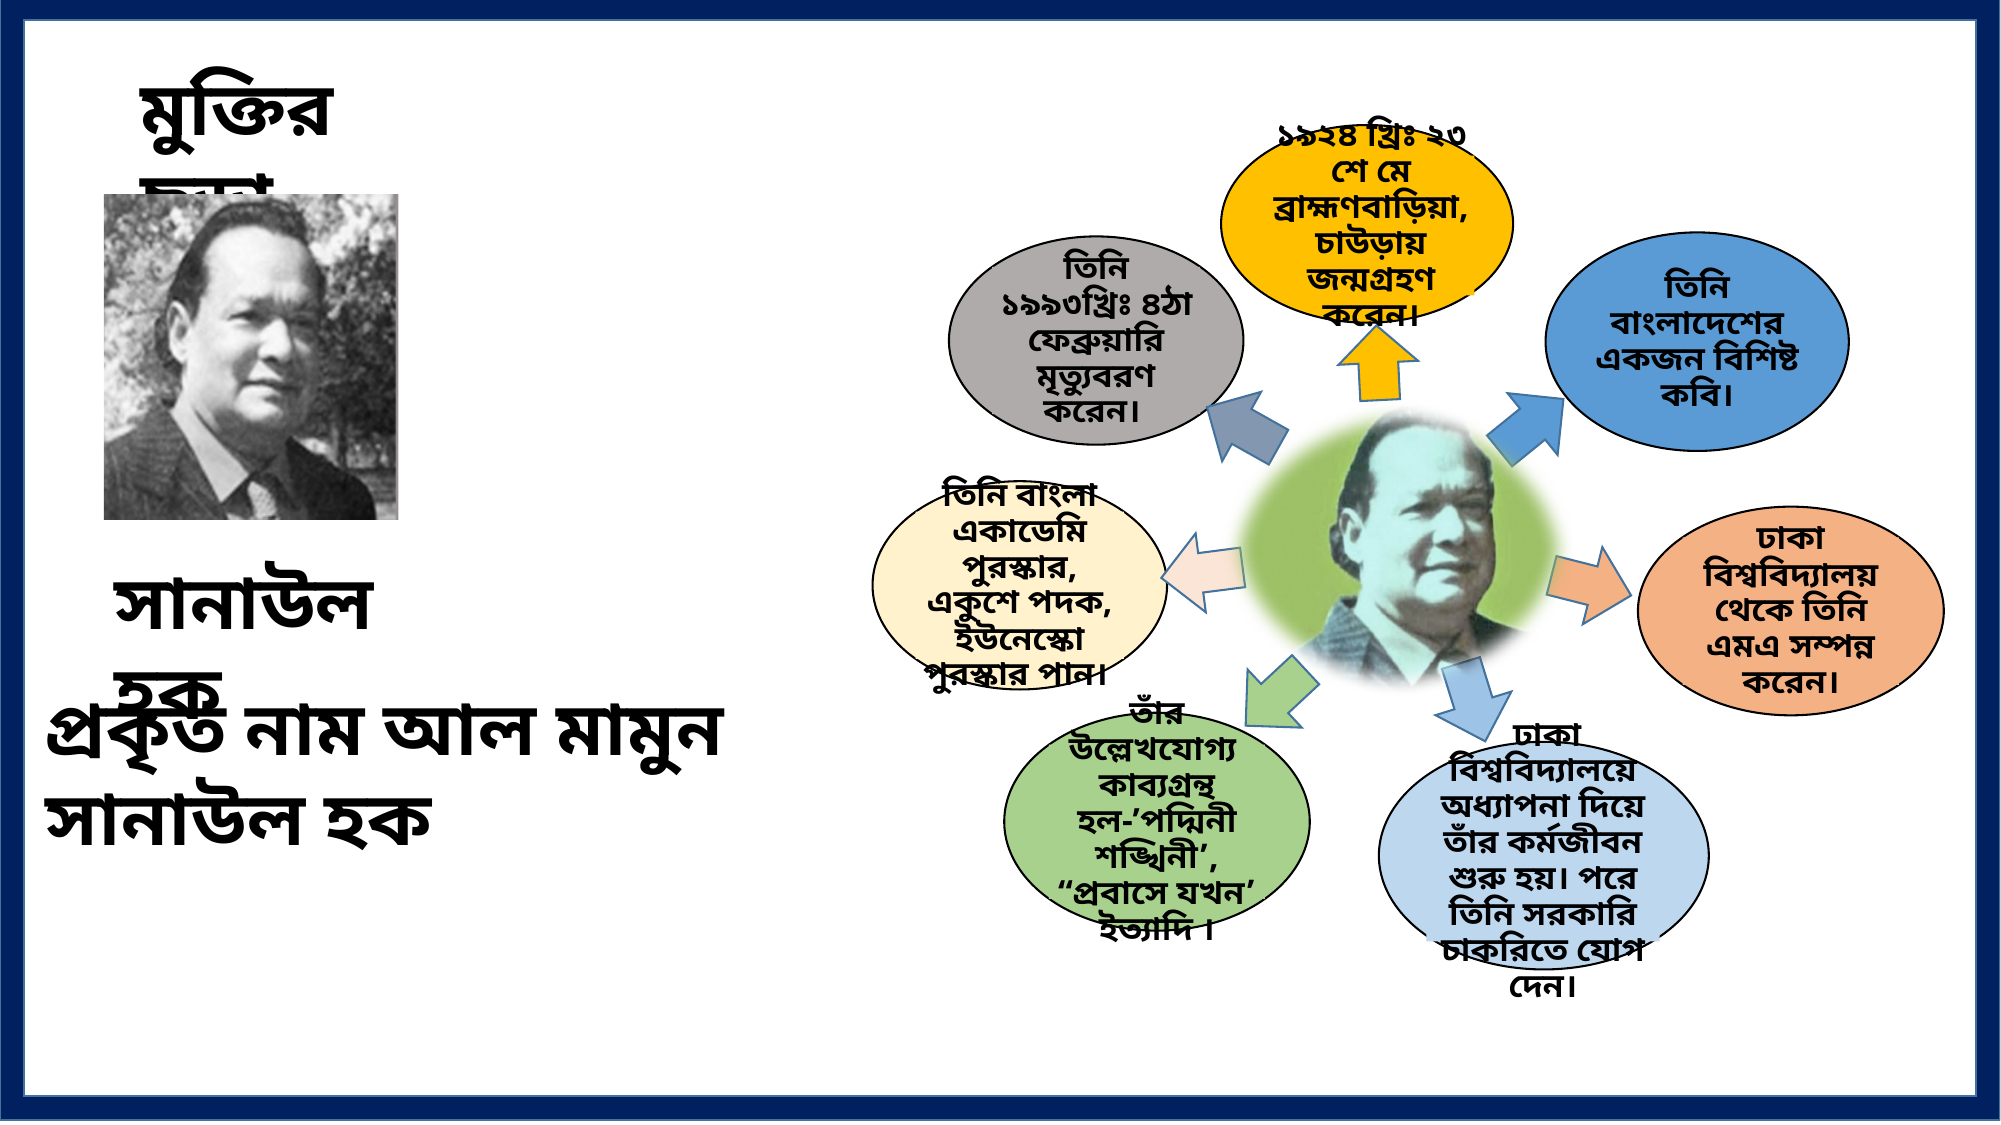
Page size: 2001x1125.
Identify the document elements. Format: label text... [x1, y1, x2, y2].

picture [1220, 400, 1577, 698]
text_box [1637, 506, 1944, 716]
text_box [948, 236, 1244, 445]
text_box সানাউল হক [99, 546, 440, 672]
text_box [1545, 232, 1849, 451]
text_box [872, 481, 1168, 690]
text_box [1168, 530, 1220, 615]
text_box [1432, 698, 1510, 741]
text_box প্রকৃত নাম আল মামুন সানাউল হক [31, 672, 851, 868]
text_box মুক্তির ছড়া [125, 53, 418, 249]
text_box [1216, 445, 1220, 458]
picture [103, 194, 399, 520]
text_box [1004, 712, 1310, 931]
text_box [1244, 390, 1264, 400]
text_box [1378, 741, 1709, 970]
text_box [1577, 544, 1633, 627]
text_box [1336, 323, 1421, 400]
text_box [1221, 125, 1514, 323]
text_box [1245, 698, 1306, 712]
text_box [1505, 391, 1545, 400]
